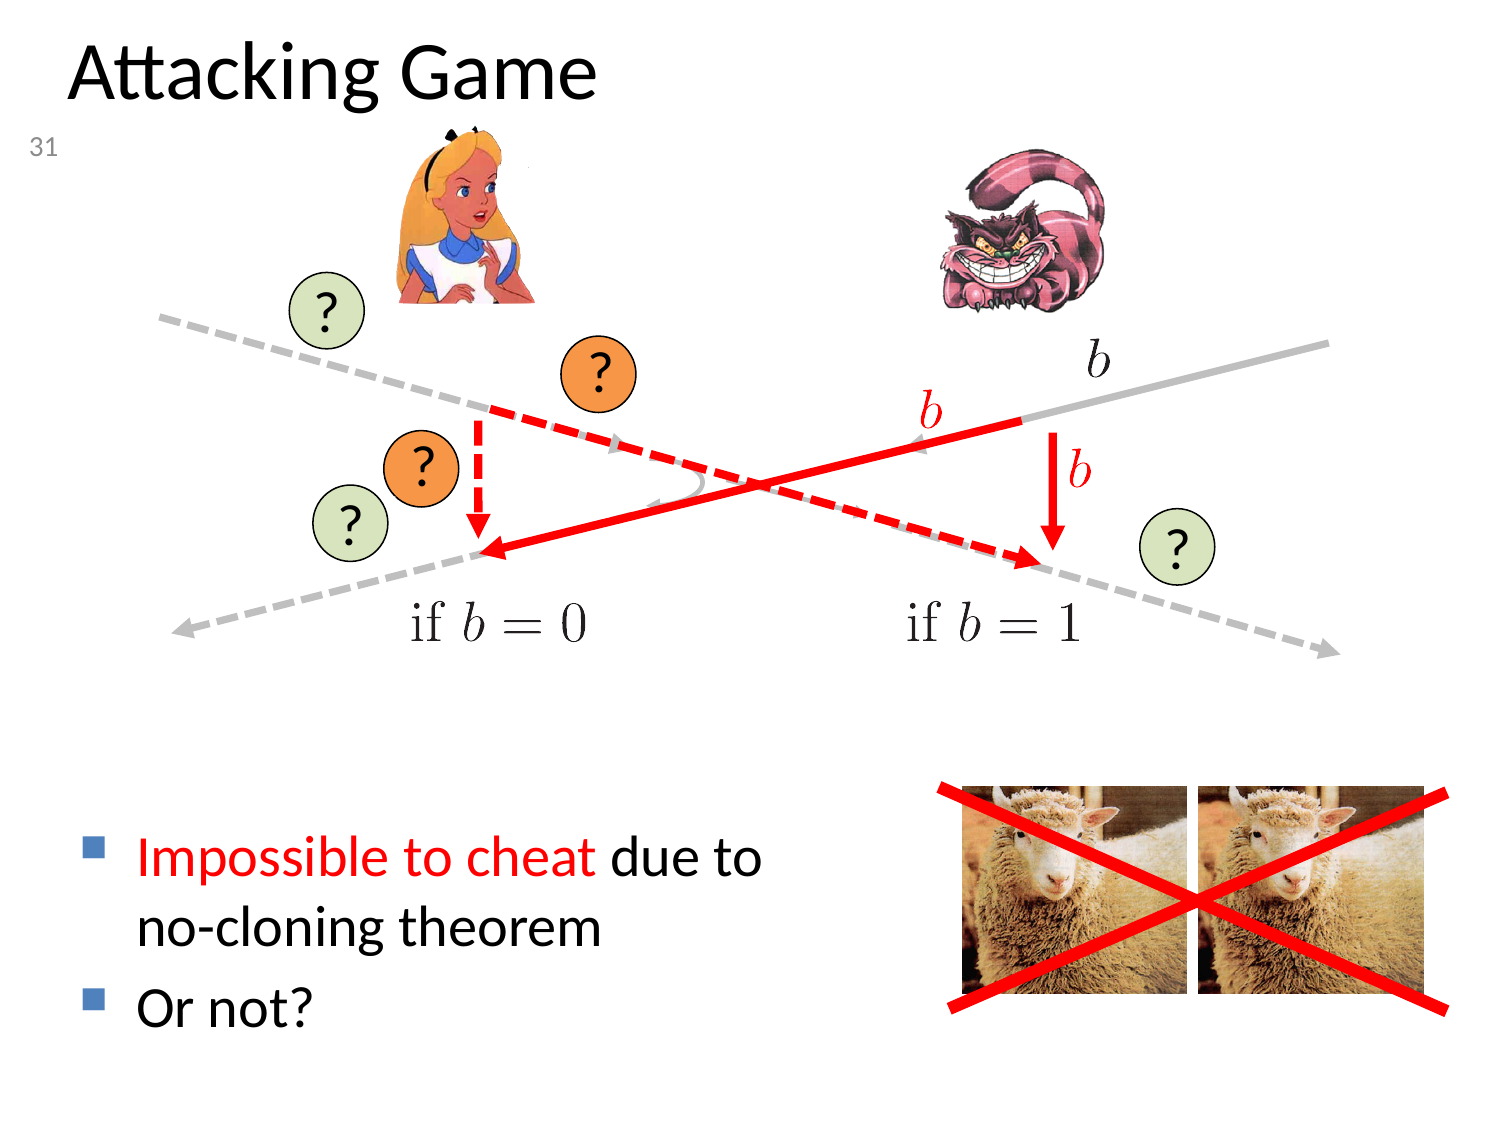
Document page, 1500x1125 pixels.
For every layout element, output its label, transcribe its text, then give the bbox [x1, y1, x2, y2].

text_box Impossible to cheat due to no-cloning theorem Or not? [64, 810, 845, 1094]
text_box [383, 420, 473, 540]
picture [407, 597, 587, 643]
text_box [1052, 432, 1093, 551]
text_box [478, 385, 1022, 554]
text_box [171, 624, 188, 637]
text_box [159, 266, 633, 450]
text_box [938, 786, 1448, 1012]
picture [395, 125, 535, 304]
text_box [1139, 503, 1215, 597]
picture [903, 597, 1083, 643]
picture [938, 148, 1105, 314]
title Attacking Game [53, 8, 1495, 149]
picture [1082, 333, 1112, 380]
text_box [489, 325, 1042, 565]
text_box [1301, 643, 1341, 657]
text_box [312, 479, 389, 573]
